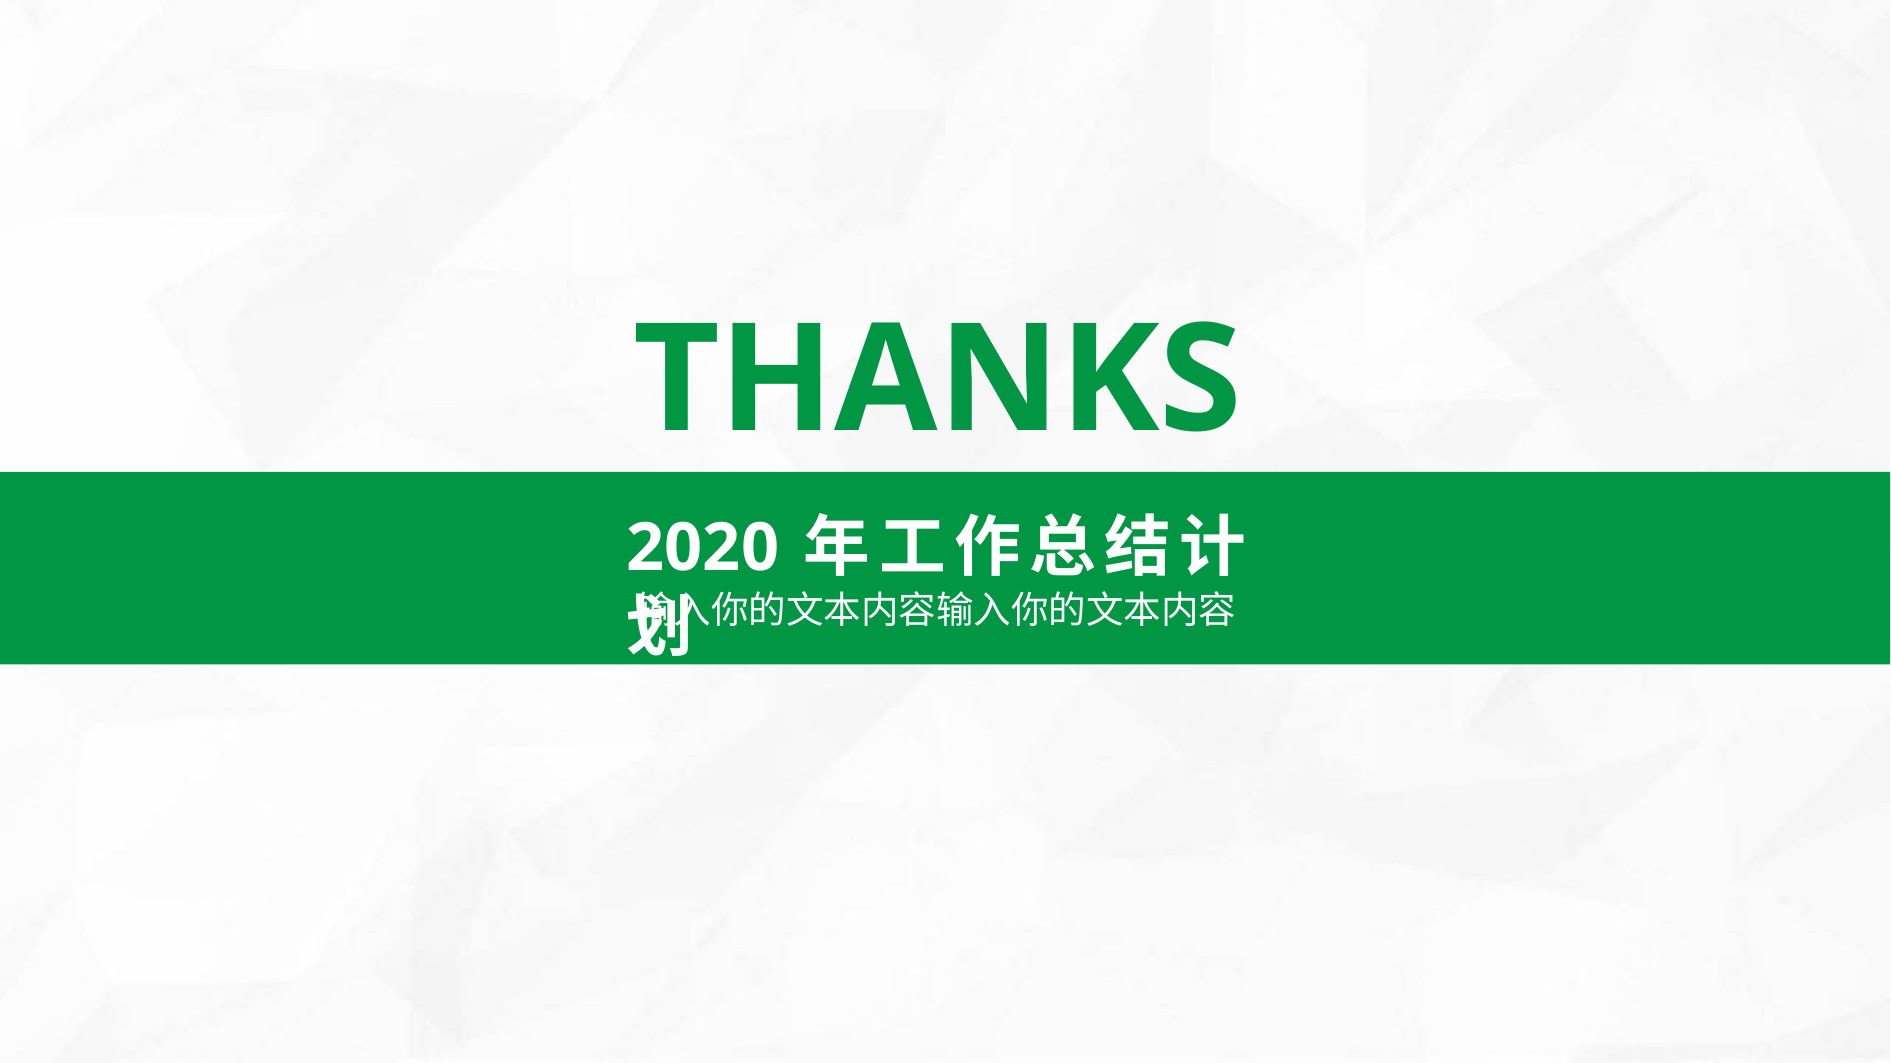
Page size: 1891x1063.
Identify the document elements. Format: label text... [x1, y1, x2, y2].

picture [0, 665, 1891, 1063]
picture [0, 0, 1891, 471]
text_box 2020年工作总结计划 [608, 494, 1265, 593]
text_box 输入你的文本内容输入你的文本内容 [618, 593, 1255, 640]
text_box THANKS [615, 271, 1261, 470]
text_box [0, 471, 1891, 665]
